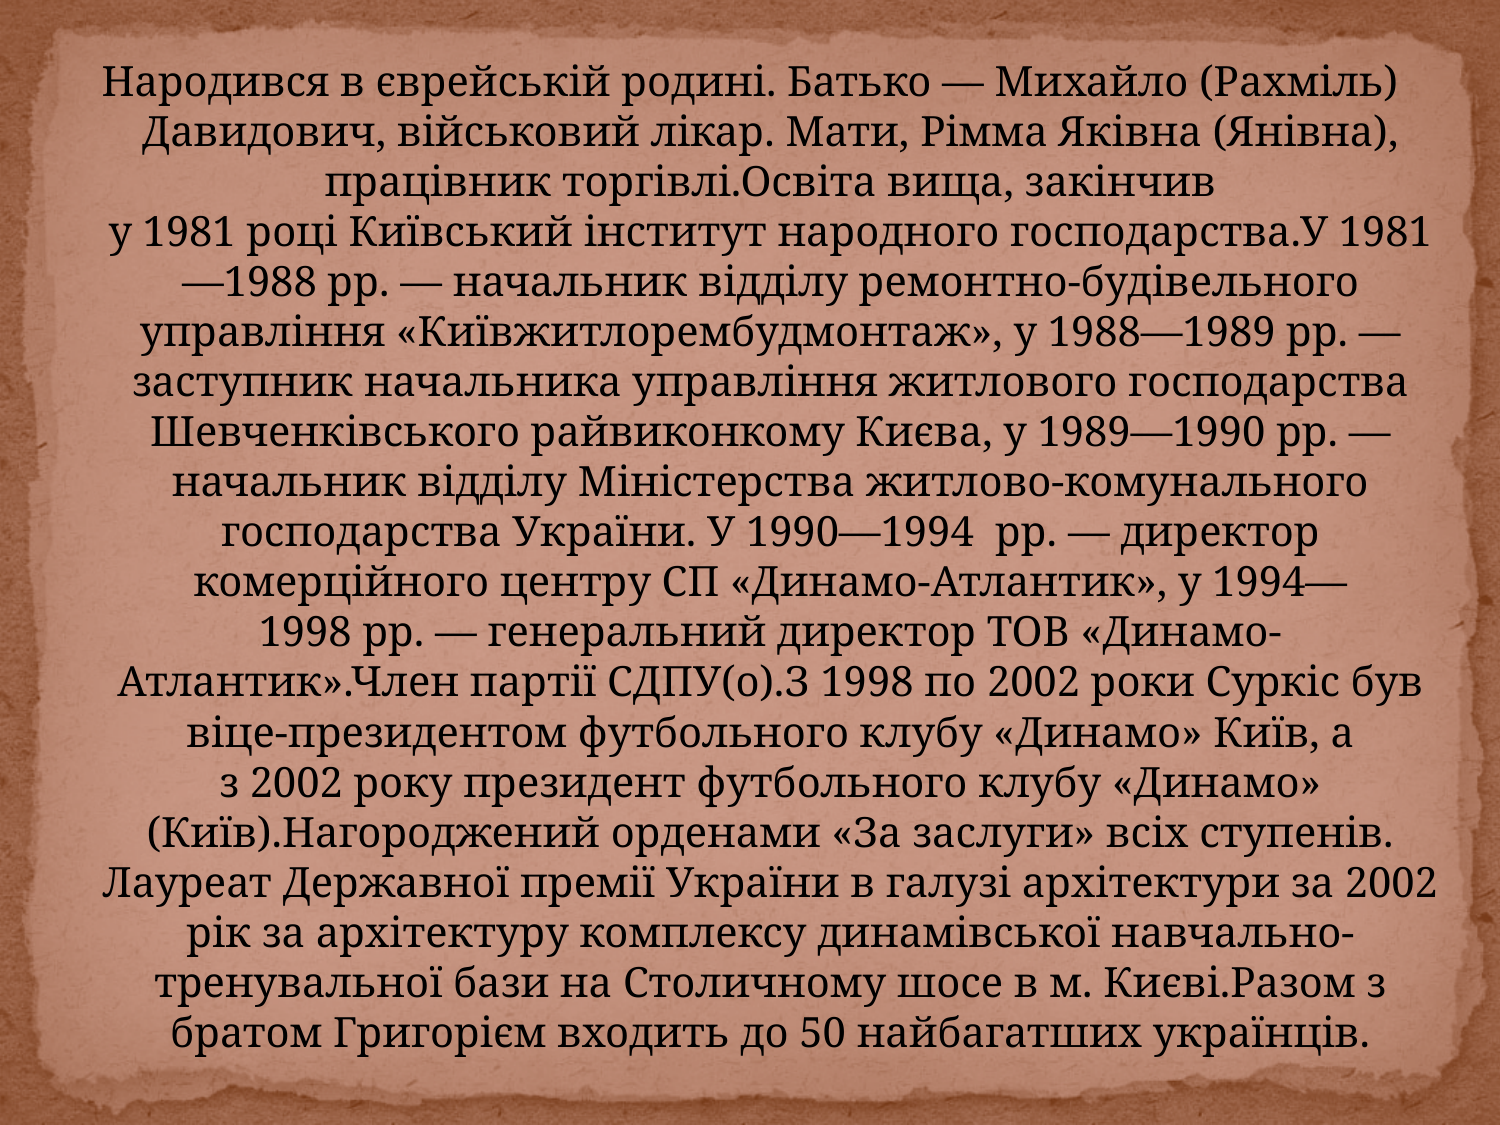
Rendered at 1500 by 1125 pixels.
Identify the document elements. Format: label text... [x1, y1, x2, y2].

list Народився в єврейській родині. Батько — Михайло (Рахміль) Давидович, військовий лікар. Мати, Рімма Яківна (Янівна), працівник торгівлі.Освіта вища, закінчив у 1981 році Київський інститут народного господарства.У 1981—1988 рр. — начальник відділу ремонтно-будівельного управління «Київжитлорембудмонтаж», у 1988—1989 рр. — заступник начальника управління житлового господарства Шевченківського райвиконкому Києва, у 1989—1990 рр. — начальник відділу Міністерства житлово-комунального господарства України. У 1990—1994 рр. — директор комерційного центру СП «Динамо-Атлантик», у 1994—1998 рр. — генеральний директор ТОВ «Динамо-Атлантик».Член партії СДПУ(о).З 1998 по 2002 роки Суркіс був віце-президентом футбольного клубу «Динамо» Київ, а з 2002 року президент футбольного клубу «Динамо» (Київ).Нагороджений орденами «За заслуги» всіх ступенів. Лауреат Державної премії України в галузі архітектури за 2002 рік за архітектуру комплексу динамівської навчально-тренувальної бази на Столичному шосе в м. Києві.Разом з братом Григорієм входить до 50 найбагатших українців. [46, 46, 1454, 1090]
